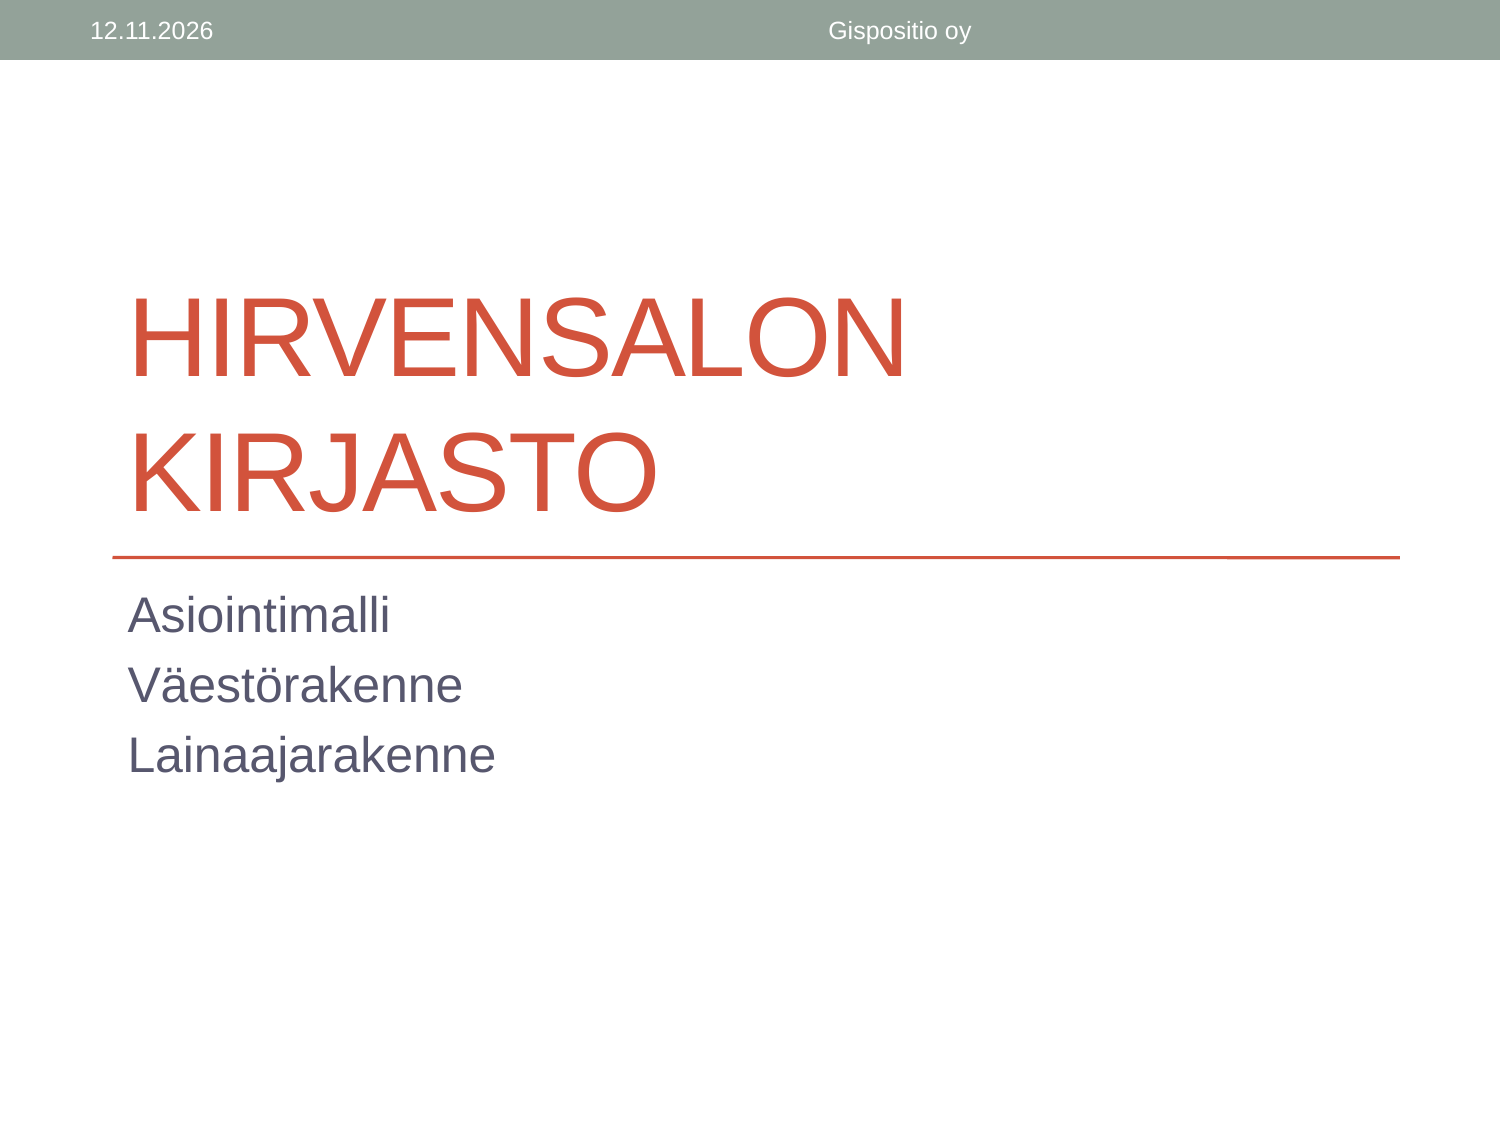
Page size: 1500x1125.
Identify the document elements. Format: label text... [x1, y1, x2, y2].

footer Gispositio oy [562, 3, 1238, 57]
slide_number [75, 3, 550, 57]
subtitle Asiointimalli Väestörakenne Lainaajarakenne [112, 575, 1163, 863]
title Hirvensalon kirjasto [112, 224, 1400, 542]
